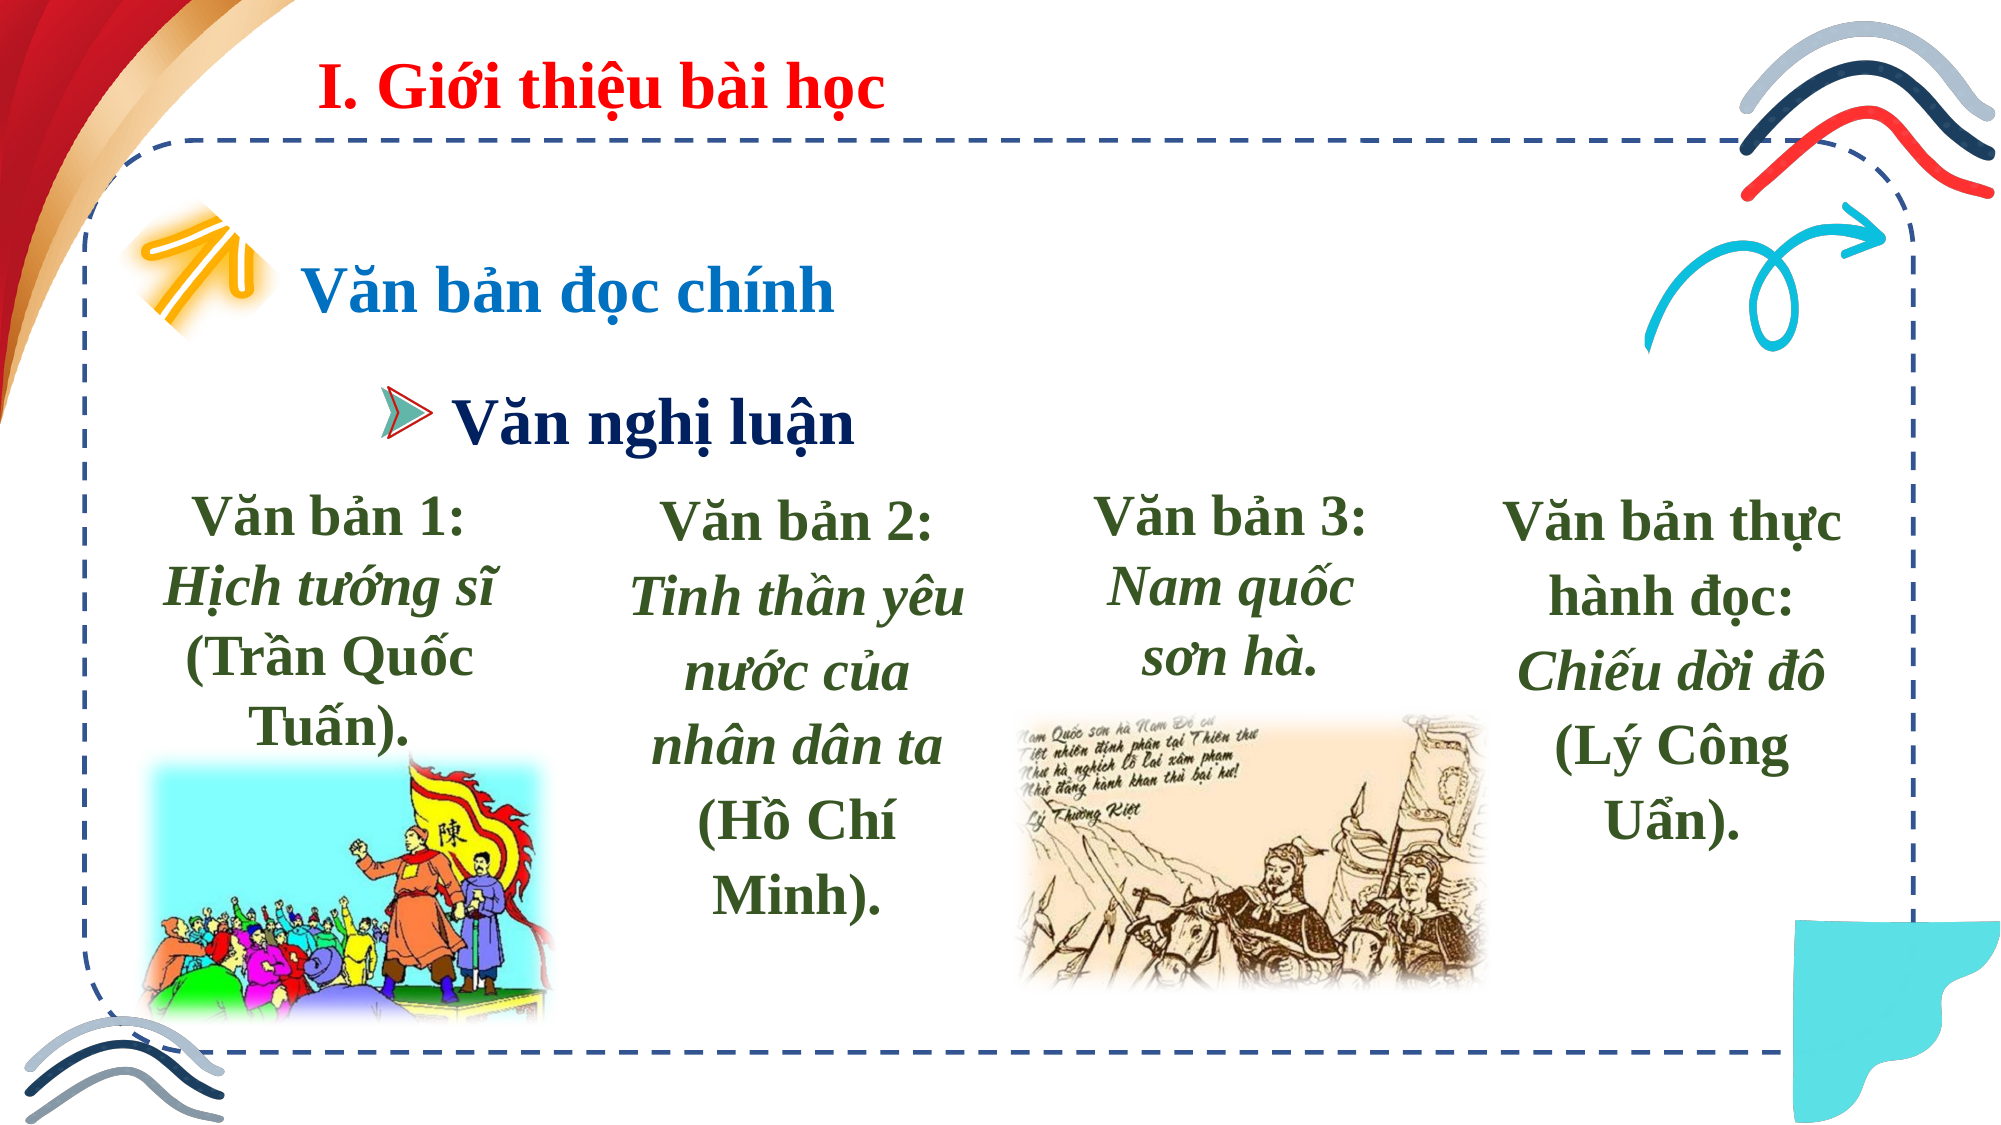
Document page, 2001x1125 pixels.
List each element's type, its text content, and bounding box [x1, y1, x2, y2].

text_box [21, 1002, 229, 1125]
picture [132, 745, 560, 1028]
text_box Văn bản 3: Nam quốc sơn hà. [1067, 469, 1395, 695]
text_box [0, 0, 326, 424]
picture [381, 386, 433, 439]
text_box [1735, 0, 2000, 203]
picture [1011, 706, 1492, 995]
text_box Văn bản 2: Tinh thần yêu nước của nhân dân ta (Hồ Chí Minh). [609, 469, 986, 934]
text_box Văn bản thực hành đọc: Chiếu dời đô (Lý Công Uẩn). [1477, 469, 1868, 859]
text_box [1792, 920, 2000, 1125]
text_box [1644, 202, 1886, 355]
text_box [83, 139, 1915, 1054]
text_box Văn bản 1: Hịch tướng sĩ (Trần Quốc Tuấn). [132, 469, 528, 745]
text_box I. Giới thiệu bài học [326, 34, 1305, 130]
text_box Văn nghị luận [436, 364, 919, 465]
text_box Văn bản đọc chính [285, 238, 1286, 334]
